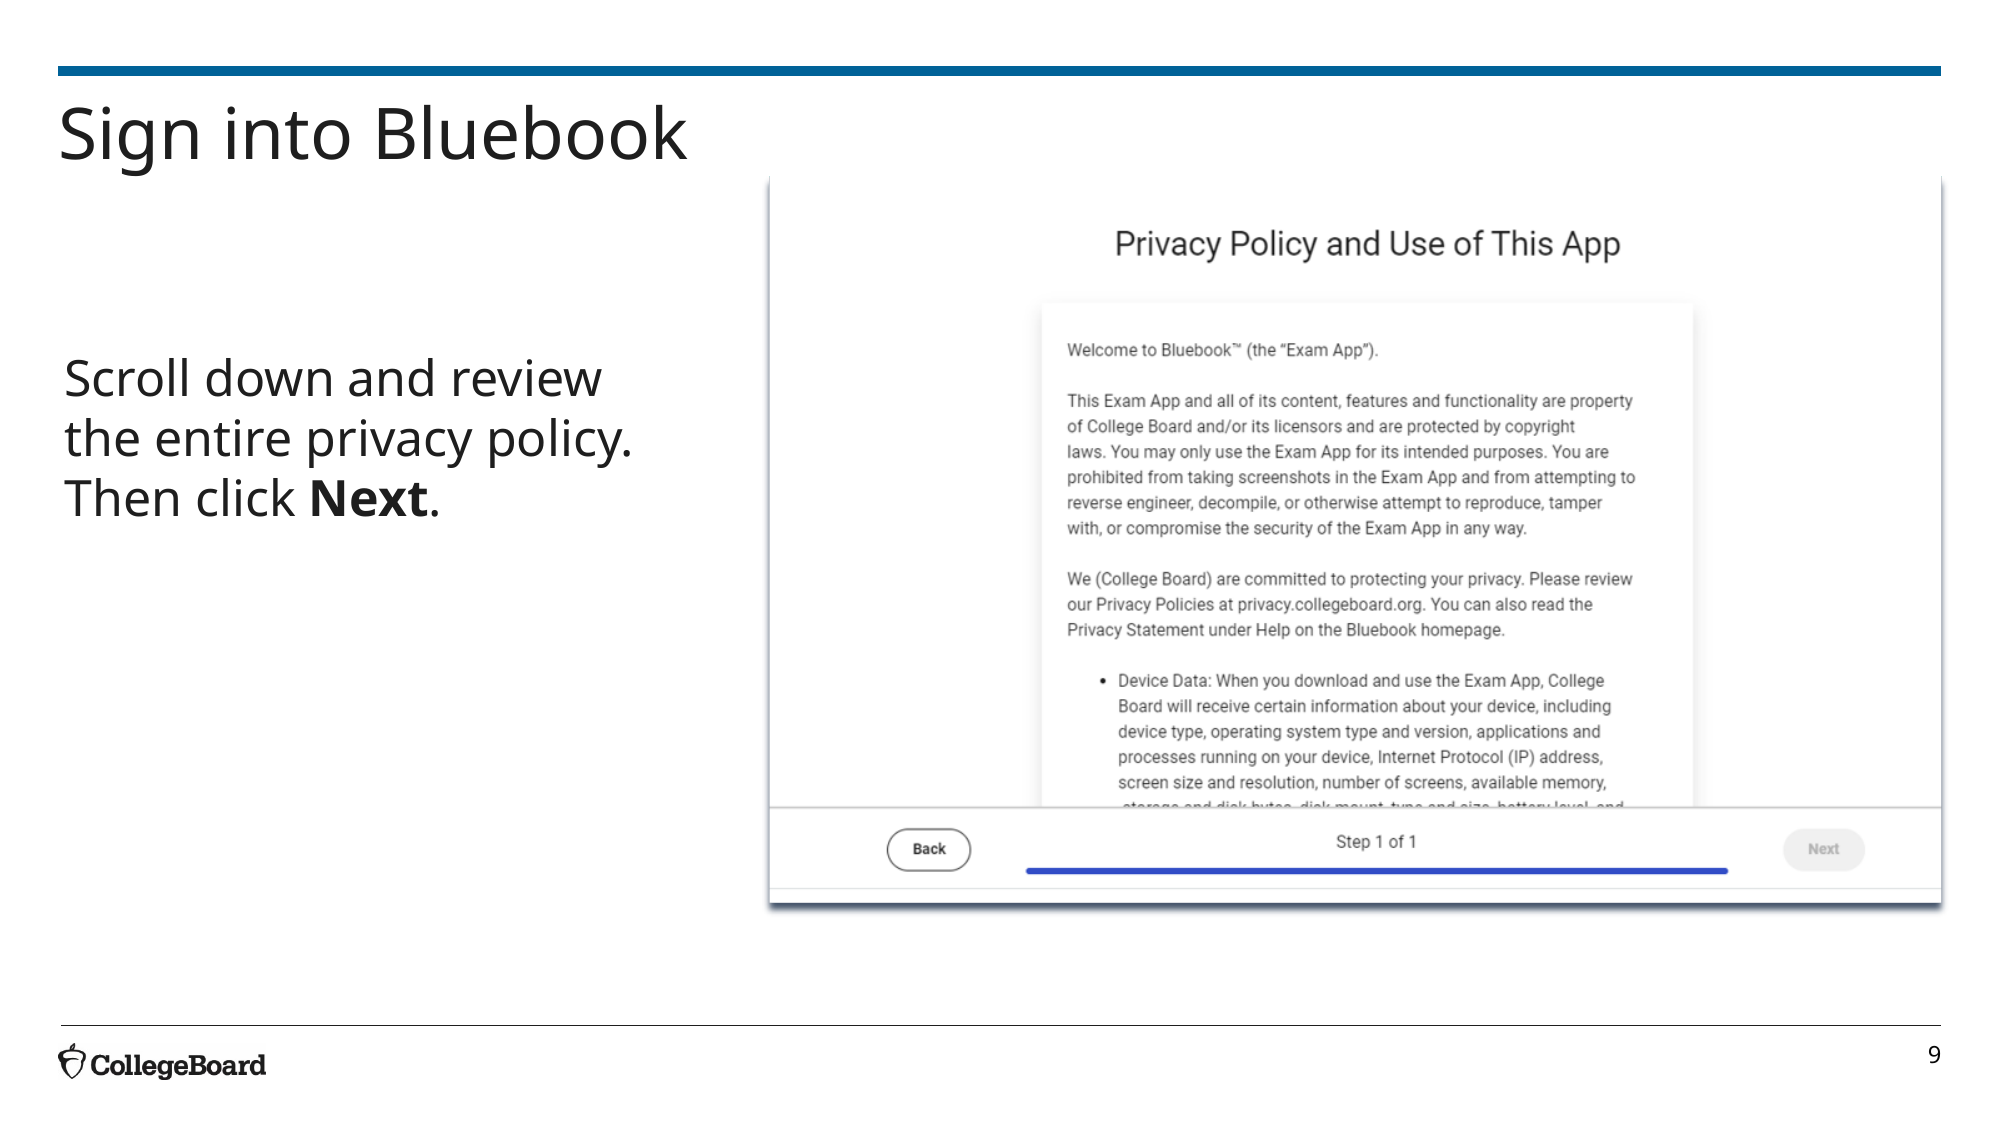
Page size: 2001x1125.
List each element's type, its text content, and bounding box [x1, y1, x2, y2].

title Sign into Bluebook [58, 88, 1910, 157]
picture [58, 1043, 266, 1080]
picture [762, 175, 1949, 918]
text_box Scroll down and review the entire privacy policy. Then click Next. [58, 340, 688, 532]
